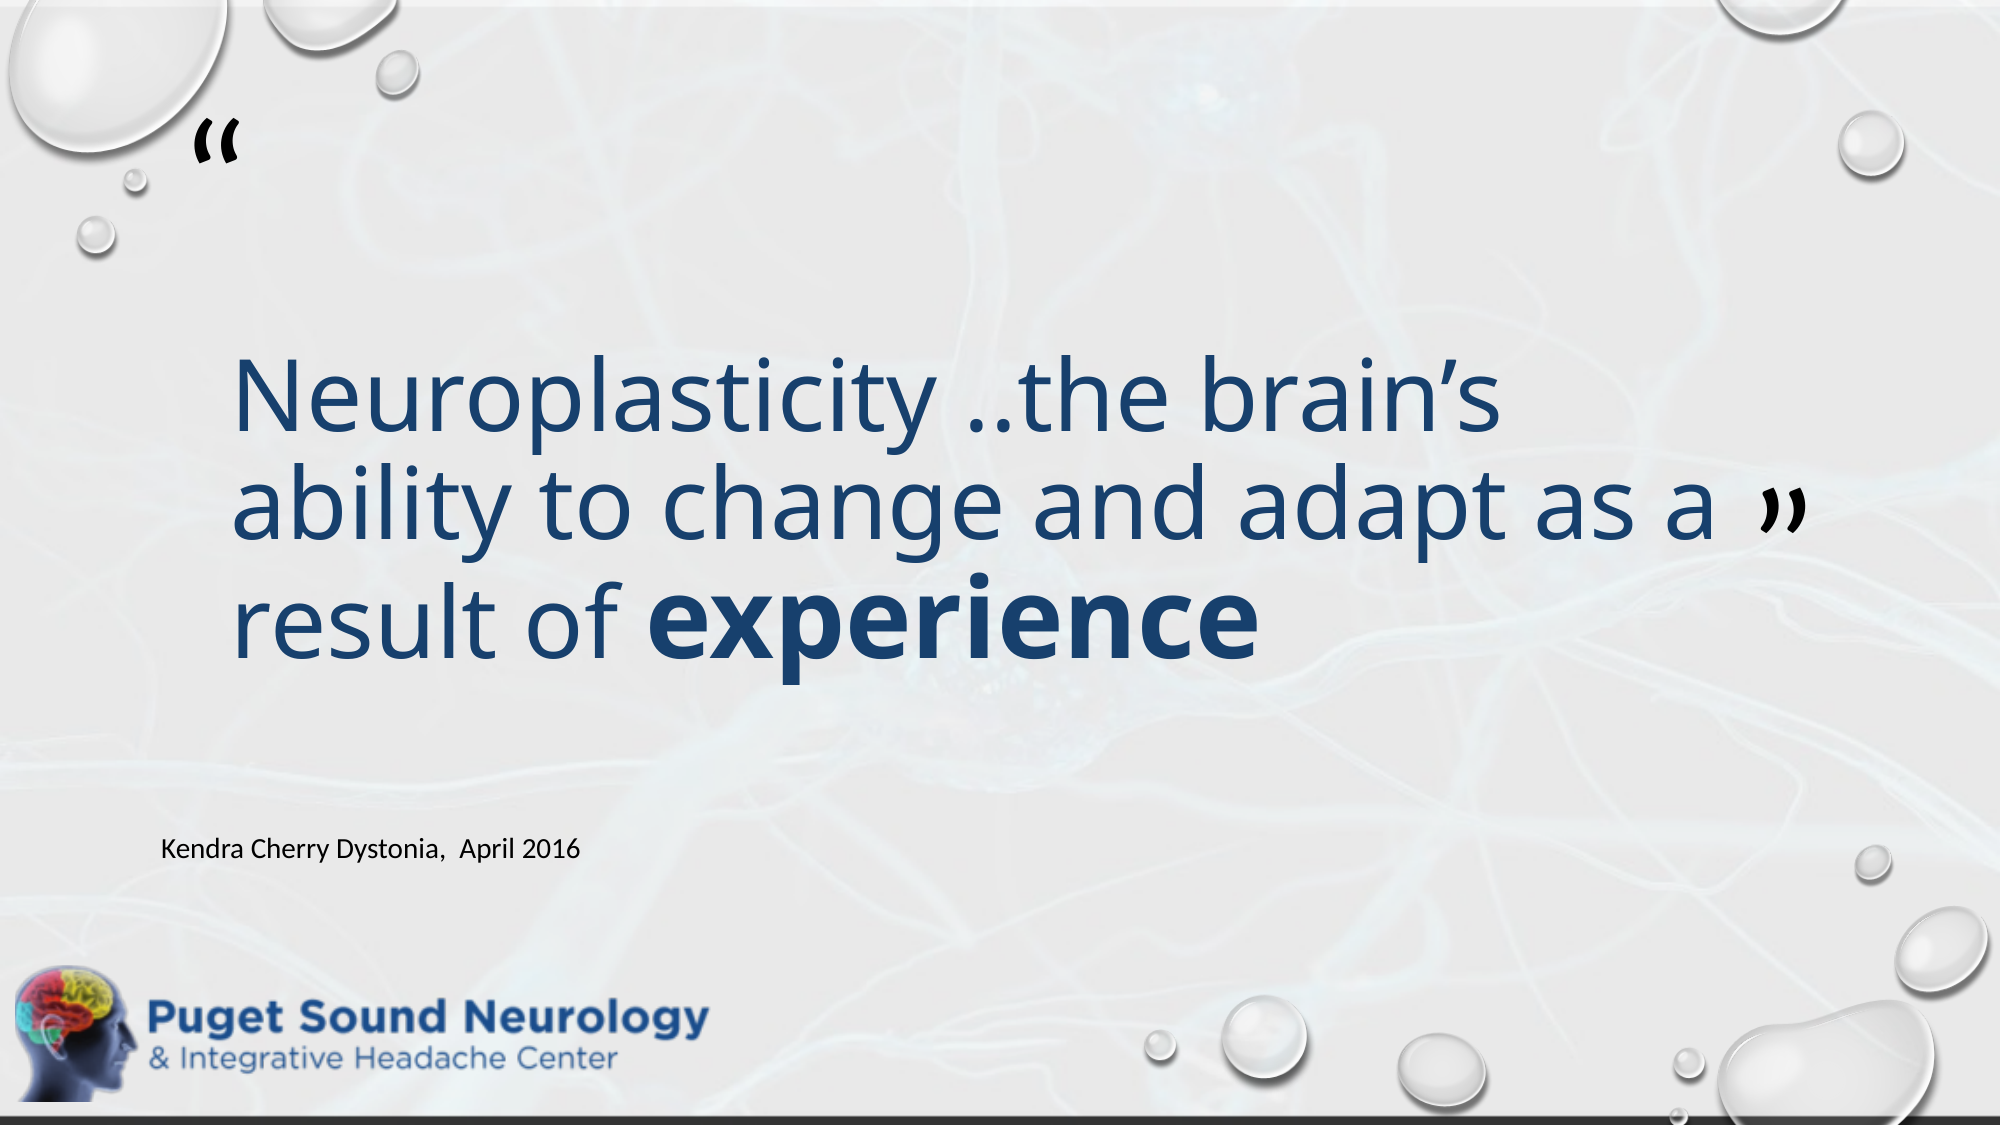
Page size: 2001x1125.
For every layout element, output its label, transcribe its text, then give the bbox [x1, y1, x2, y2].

list Kendra Cherry Dystonia, April 2016 [146, 826, 1582, 924]
picture [0, 0, 2000, 1125]
title Neuroplasticity ..the brain’s ability to change and adapt as a result of experience [215, 268, 1742, 760]
